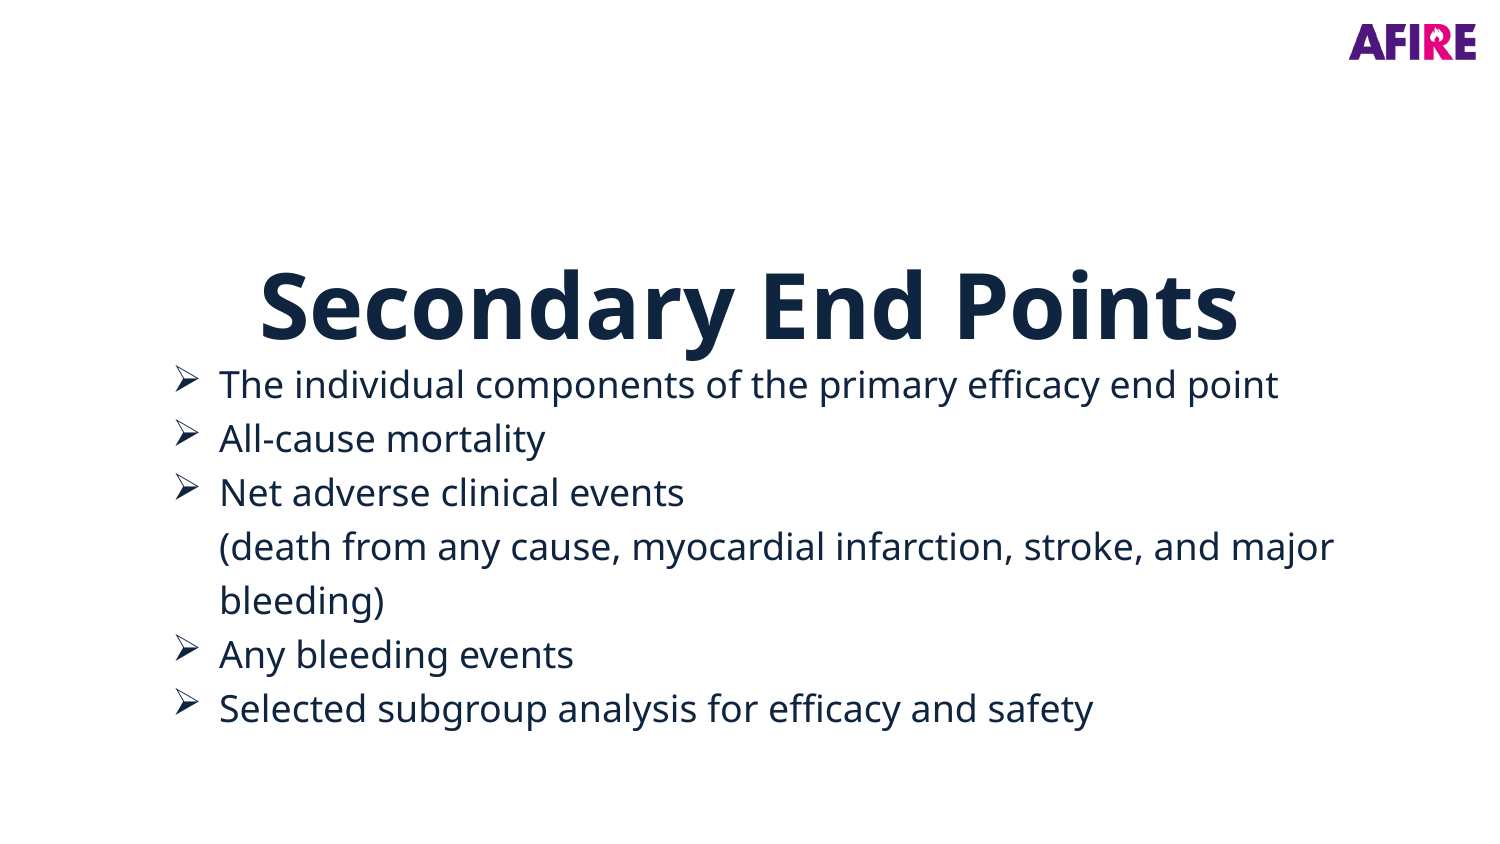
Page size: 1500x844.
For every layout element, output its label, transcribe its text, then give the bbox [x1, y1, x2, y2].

text_box The individual components of the primary efficacy end point All-cause mortality Net adverse clinical events (death from any cause, myocardial infarction, stroke, and major bleeding) Any bleeding events Selected subgroup analysis for efficacy and safety [157, 344, 1500, 737]
picture [1341, 24, 1483, 60]
title Secondary End Points [75, 174, 1425, 482]
